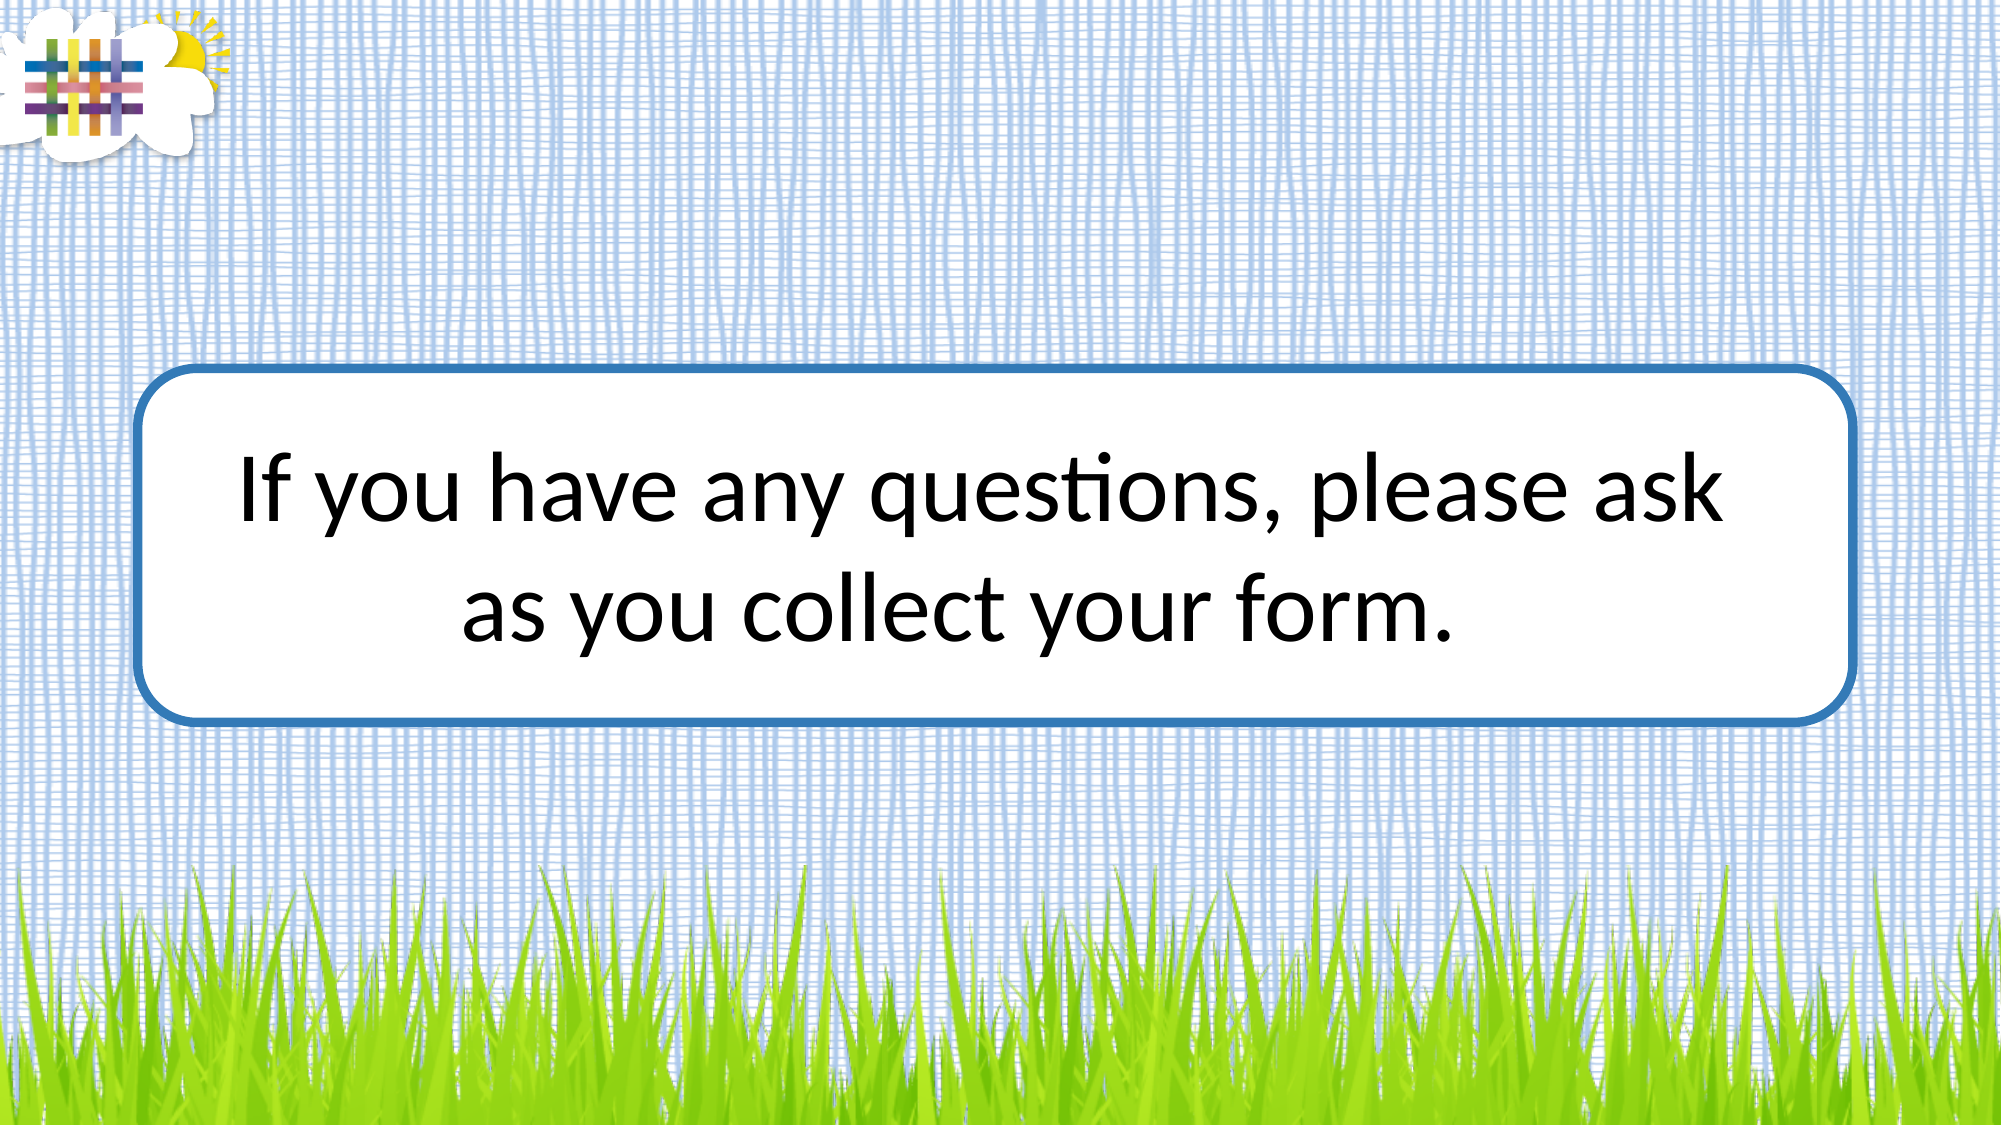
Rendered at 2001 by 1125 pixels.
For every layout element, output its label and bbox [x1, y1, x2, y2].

picture [0, 0, 230, 176]
picture [0, 865, 2001, 1125]
list [0, 0, 2000, 865]
